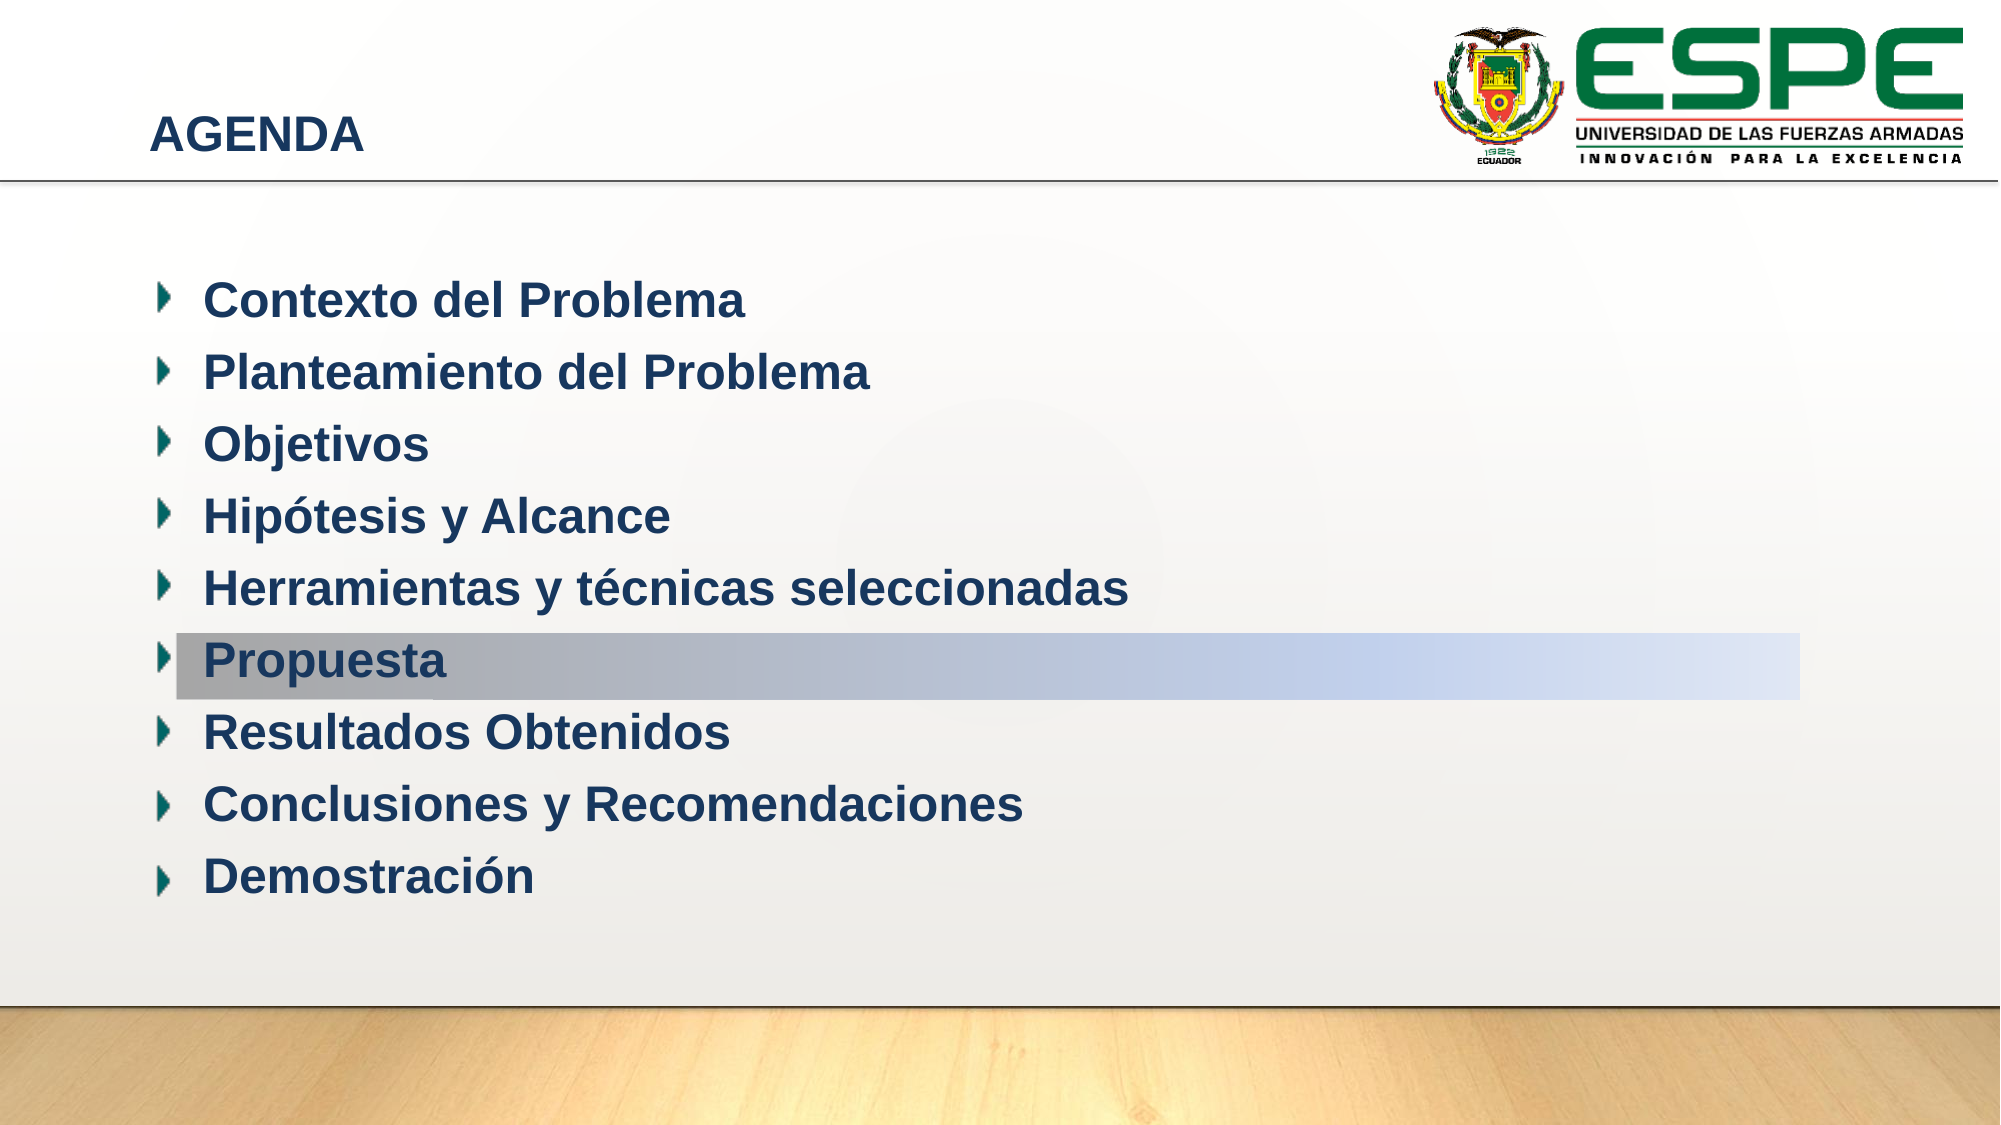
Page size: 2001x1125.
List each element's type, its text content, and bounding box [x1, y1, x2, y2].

text_box Contexto del Problema Planteamiento del Problema Objetivos Hipótesis y Alcance Herramientas y técnicas seleccionadas Propuesta Resultados Obtenidos Conclusiones y Recomendaciones Demostración [194, 253, 2000, 904]
text_box [146, 640, 176, 676]
text_box [146, 280, 176, 316]
text_box AGENDA [146, 99, 466, 162]
text_box [175, 633, 194, 700]
text_box [146, 496, 176, 532]
text_box [146, 789, 175, 825]
text_box [0, 176, 2000, 193]
text_box [146, 864, 175, 900]
text_box [146, 714, 175, 750]
text_box [146, 355, 175, 388]
text_box [146, 424, 176, 460]
picture [0, 1006, 2000, 1125]
picture [1434, 26, 1963, 164]
text_box [146, 568, 176, 604]
